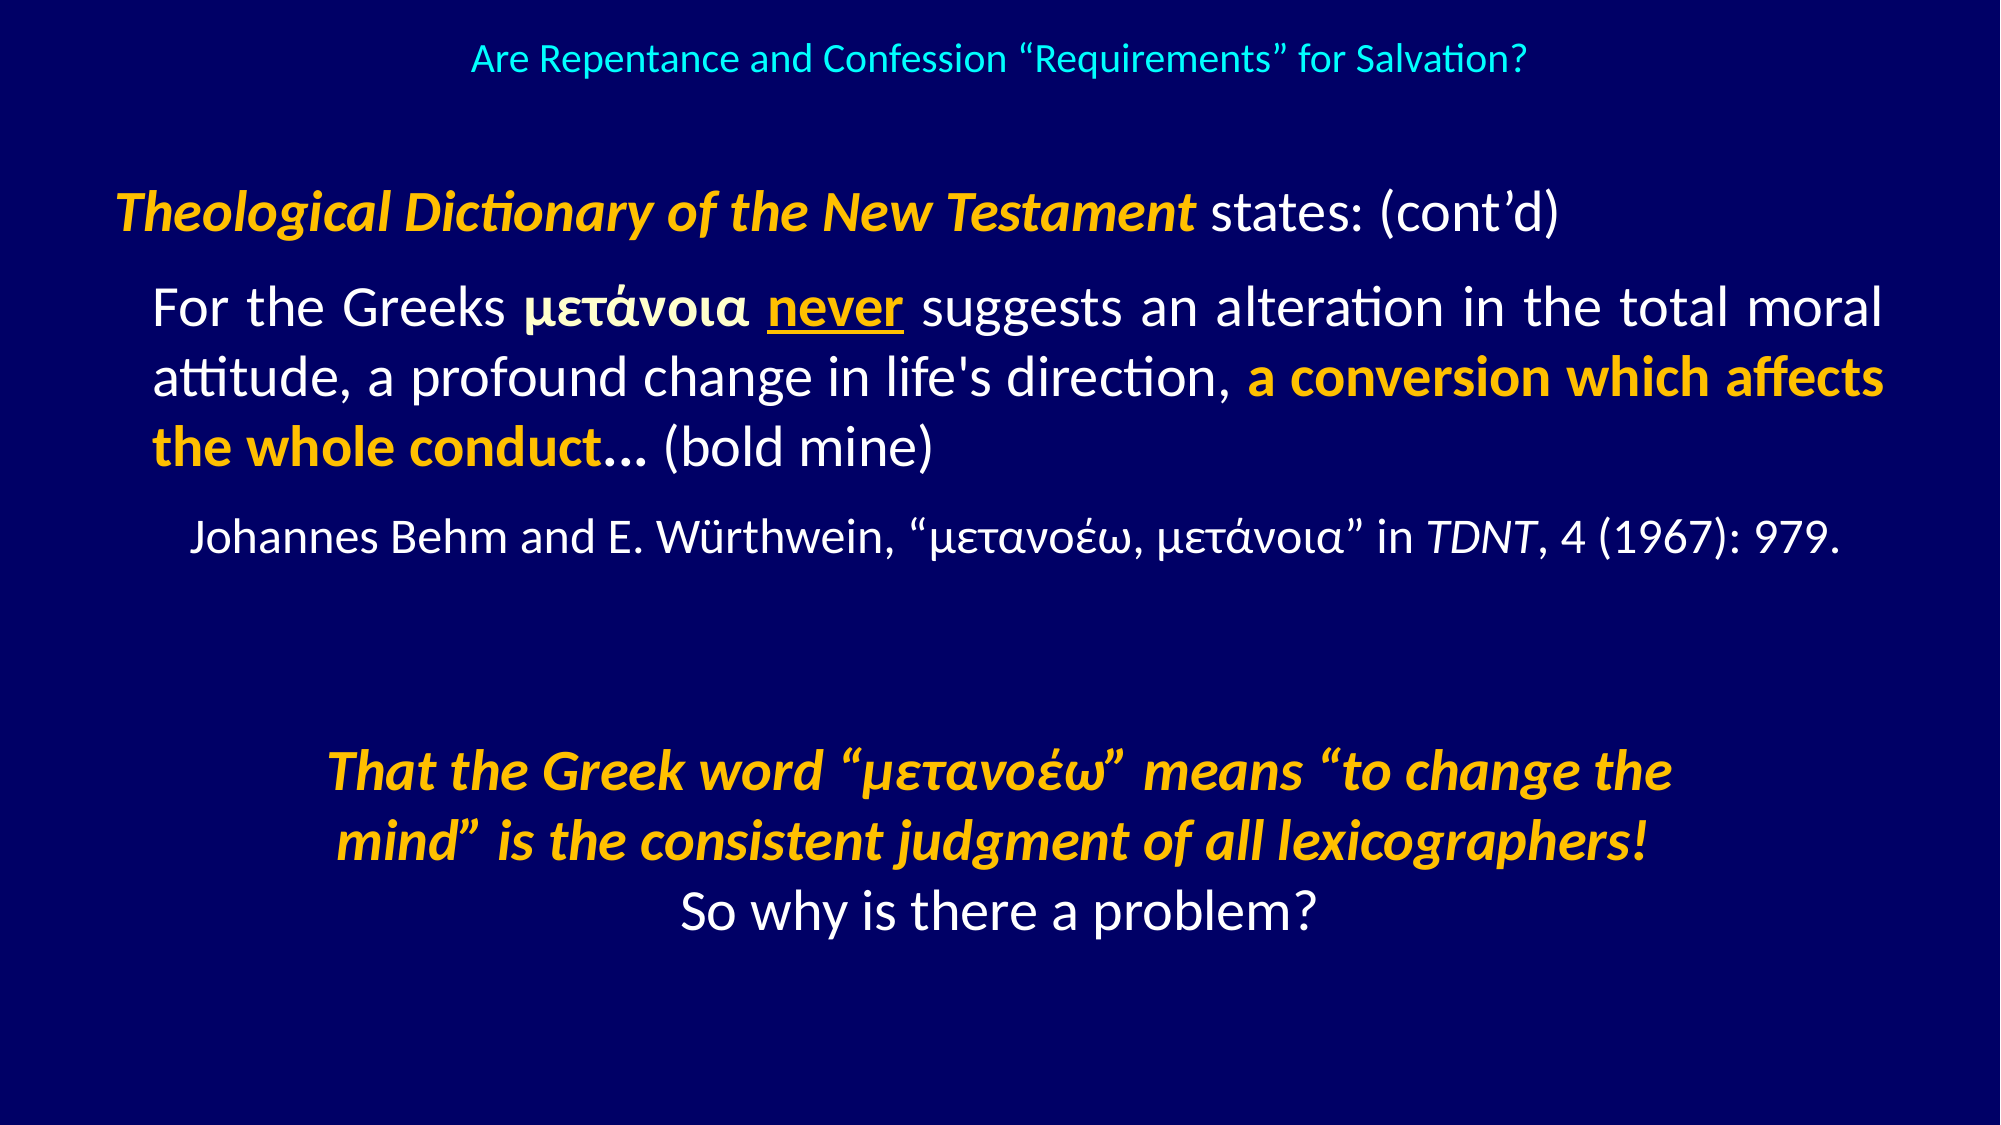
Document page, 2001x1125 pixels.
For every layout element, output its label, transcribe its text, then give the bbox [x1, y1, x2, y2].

text_box Are Repentance and Confession “Requirements” for Salvation? [337, 24, 1663, 88]
text_box Theological Dictionary of the New Testament states: (cont’d) For the Greeks μετάνοια never suggests an alteration in the total moral attitude, a profound change in life's direction, a conversion which affects the whole conduct... (bold mine) Johannes Behm and E. Würthwein, “μετανοέω, μετάνοια” in TDNT, 4 (1967): 979. [99, 166, 1900, 571]
text_box That the Greek word “μετανοέω” means “to change the mind” is the consistent judgment of all lexicographers! So why is there a problem? [249, 725, 1750, 950]
